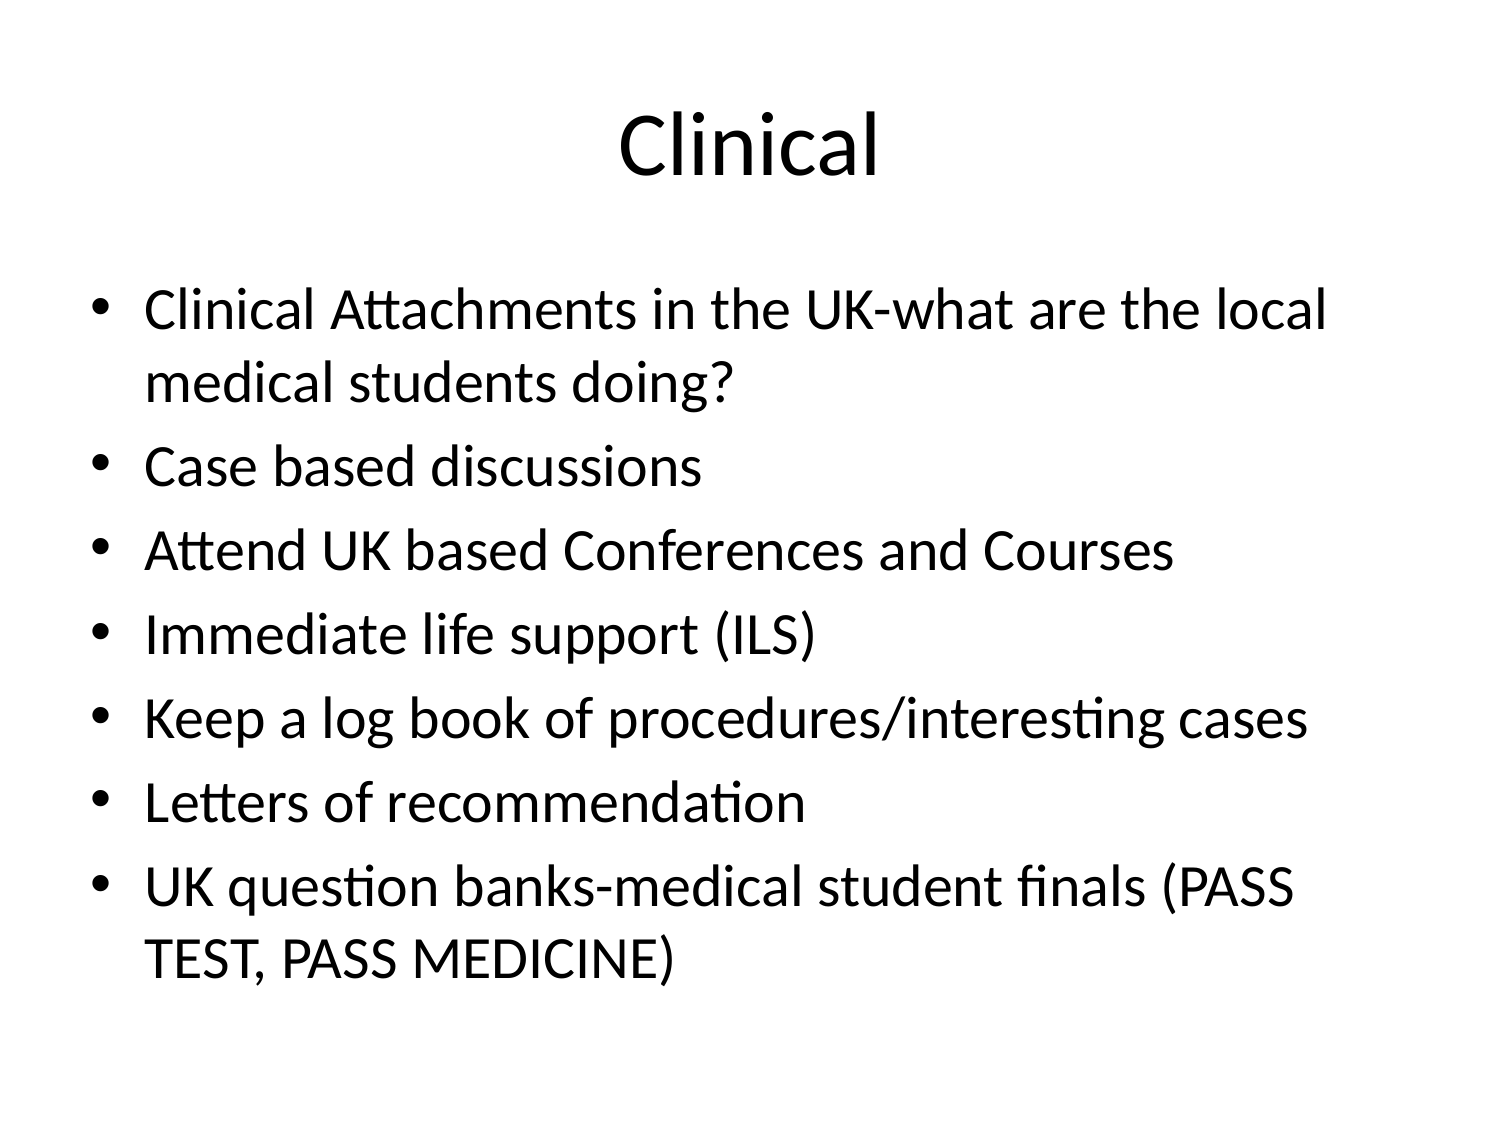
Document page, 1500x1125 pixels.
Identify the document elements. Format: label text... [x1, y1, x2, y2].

title Clinical [75, 45, 1425, 233]
list Clinical Attachments in the UK-what are the local medical students doing? Case based discussions Attend UK based Conferences and Courses Immediate life support (ILS) Keep a log book of procedures/interesting cases Letters of recommendation UK question banks-medical student finals (PASS TEST, PASS MEDICINE) [75, 262, 1425, 1005]
